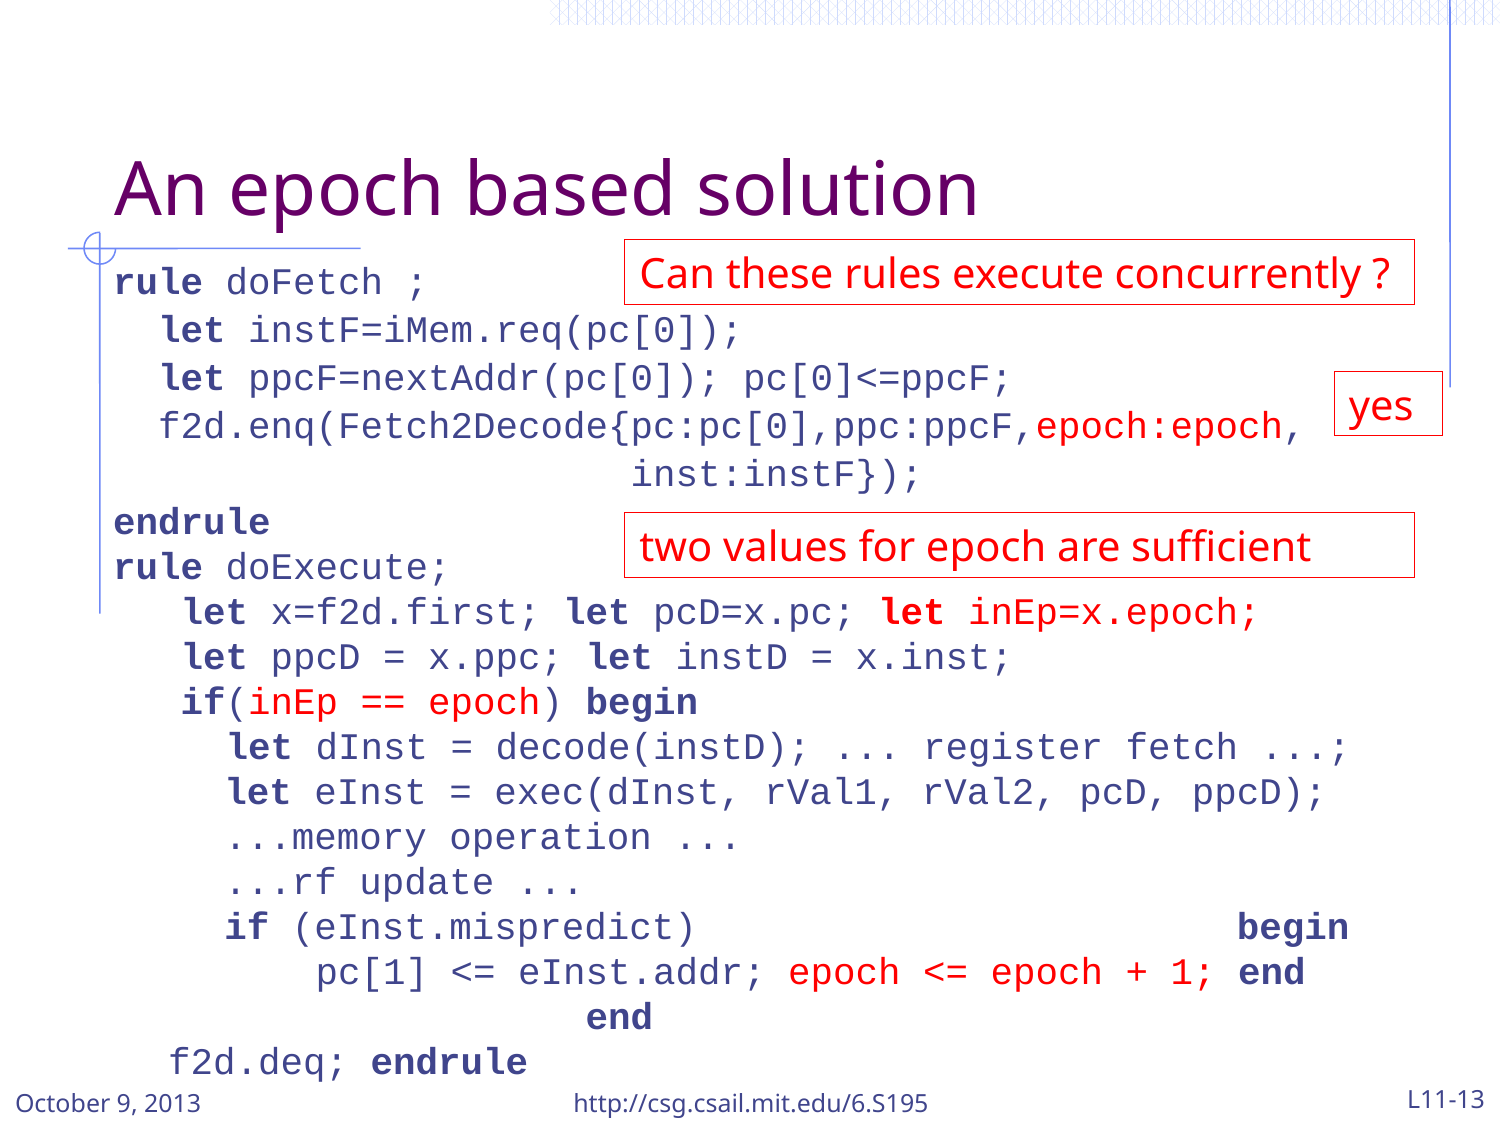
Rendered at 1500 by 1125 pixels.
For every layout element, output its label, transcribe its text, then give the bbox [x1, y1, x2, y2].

text_box yes [1334, 371, 1443, 436]
text_box Can these rules execute concurrently ? [624, 239, 1415, 305]
footer http://csg.csail.mit.edu/6.S195 [503, 1049, 1000, 1125]
title An epoch based solution [99, 49, 1376, 238]
text_box rule doFetch ; let instF=iMem.req(pc[0]); let ppcF=nextAddr(pc[0]); pc[0]<=ppcF; f2d.enq(Fetch2Decode{pc:pc[0],ppc:ppcF,epoch:epoch, inst:instF}); endrule rule doExecute; let x=f2d.first; let pcD=x.pc; let inEp=x.epoch; let ppcD = x.ppc; let instD = x.inst; if(inEp == epoch) begin let dInst = decode(instD); ... register fetch ...; let eInst = exec(dInst, rVal1, rVal2, pcD, ppcD); ...memory operation ... ...rf update ... if (eInst.mispredict) begin pc[1] <= eInst.addr; epoch <= epoch + 1; end end f2d.deq; endrule [98, 254, 1484, 1032]
slide_number L11-13 [1187, 1049, 1500, 1125]
text_box two values for epoch are sufficient [624, 512, 1415, 578]
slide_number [0, 1049, 313, 1125]
